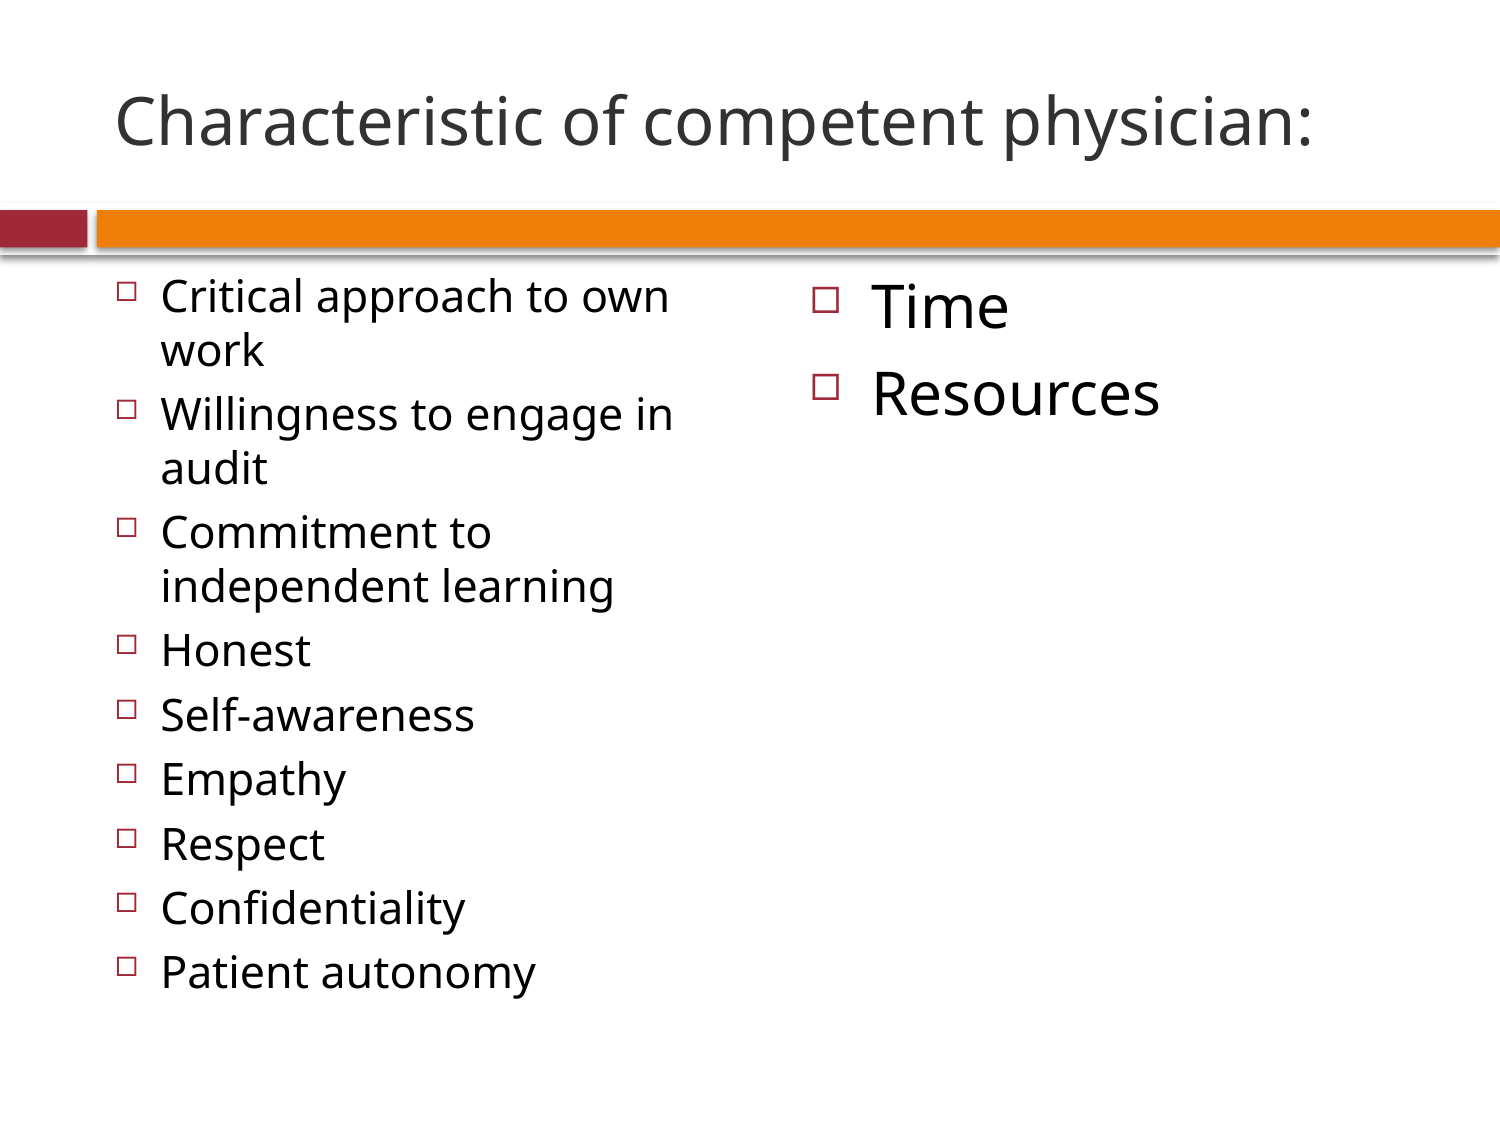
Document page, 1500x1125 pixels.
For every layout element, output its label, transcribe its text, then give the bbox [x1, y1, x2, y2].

list Critical approach to own work Willingness to engage in audit Commitment to independent learning Honest Self-awareness Empathy Respect Confidentiality Patient autonomy [99, 260, 738, 1011]
list Time Resources [794, 260, 1433, 1011]
title Characteristic of competent physician: [99, 37, 1438, 200]
